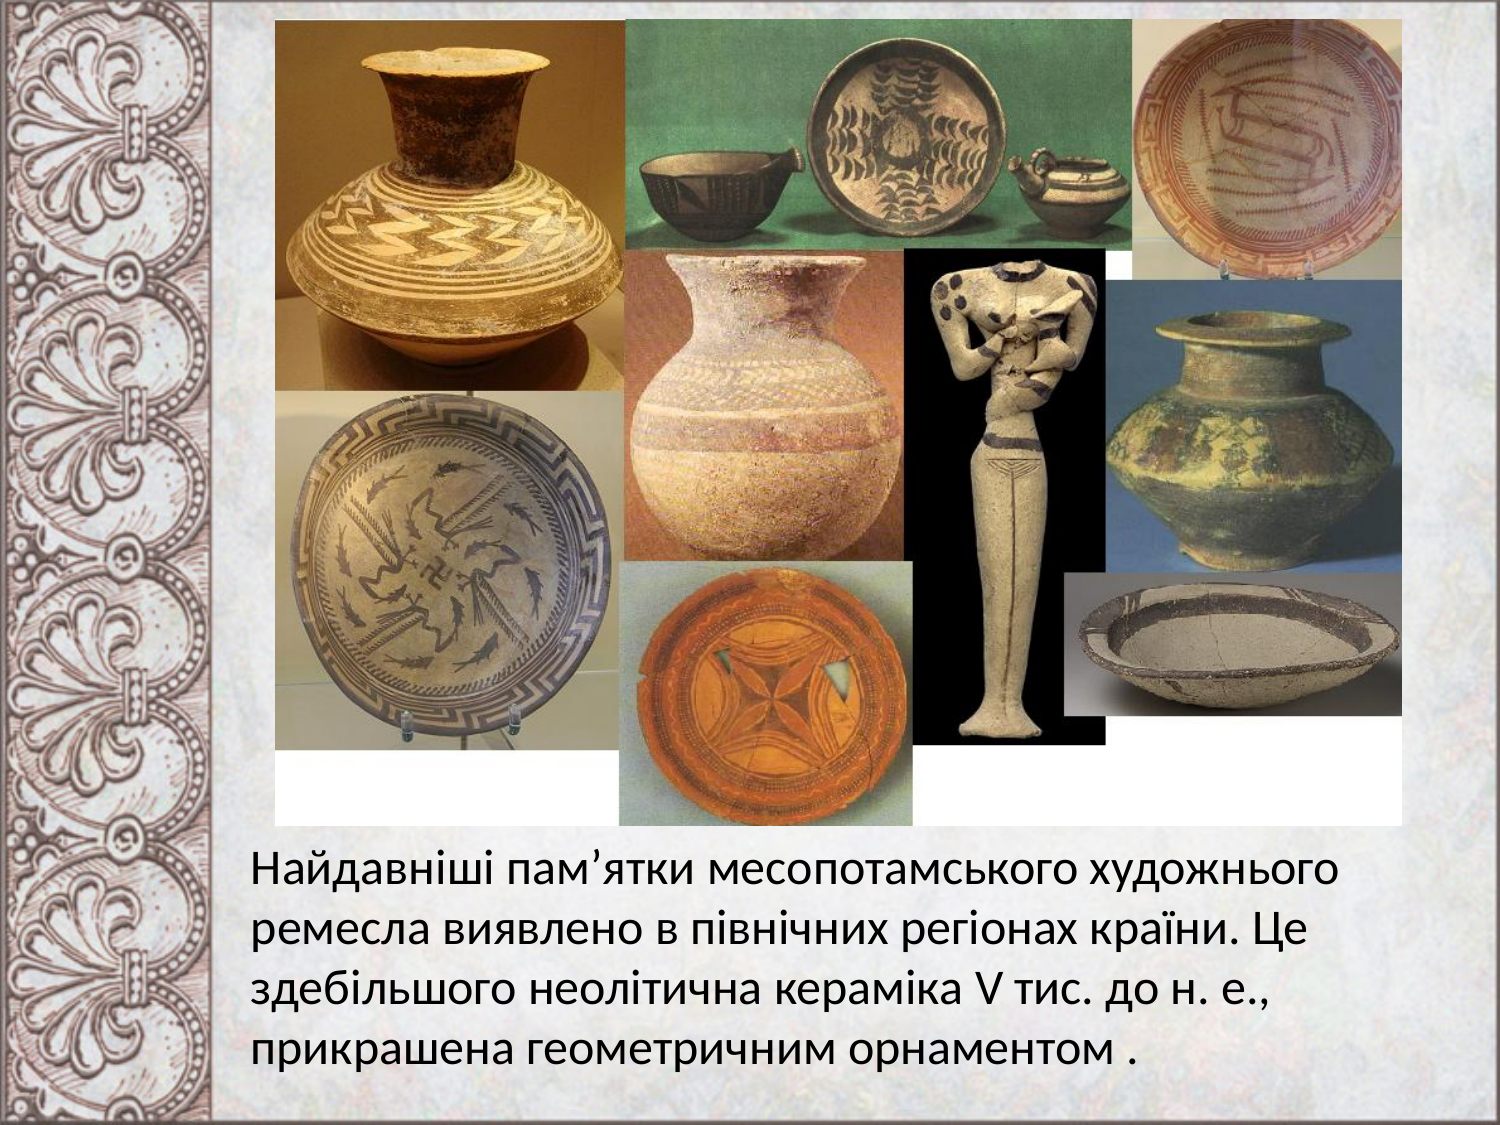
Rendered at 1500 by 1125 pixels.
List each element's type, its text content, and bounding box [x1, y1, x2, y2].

picture [0, 0, 1500, 1125]
text_box Найдавніші пам’ятки месопотамського художнього ремесла виявлено в північних регіонах країни. Це здебільшого неолітична кераміка V тис. до н. е., прикрашена геометричним орнаментом . [236, 827, 1500, 1082]
